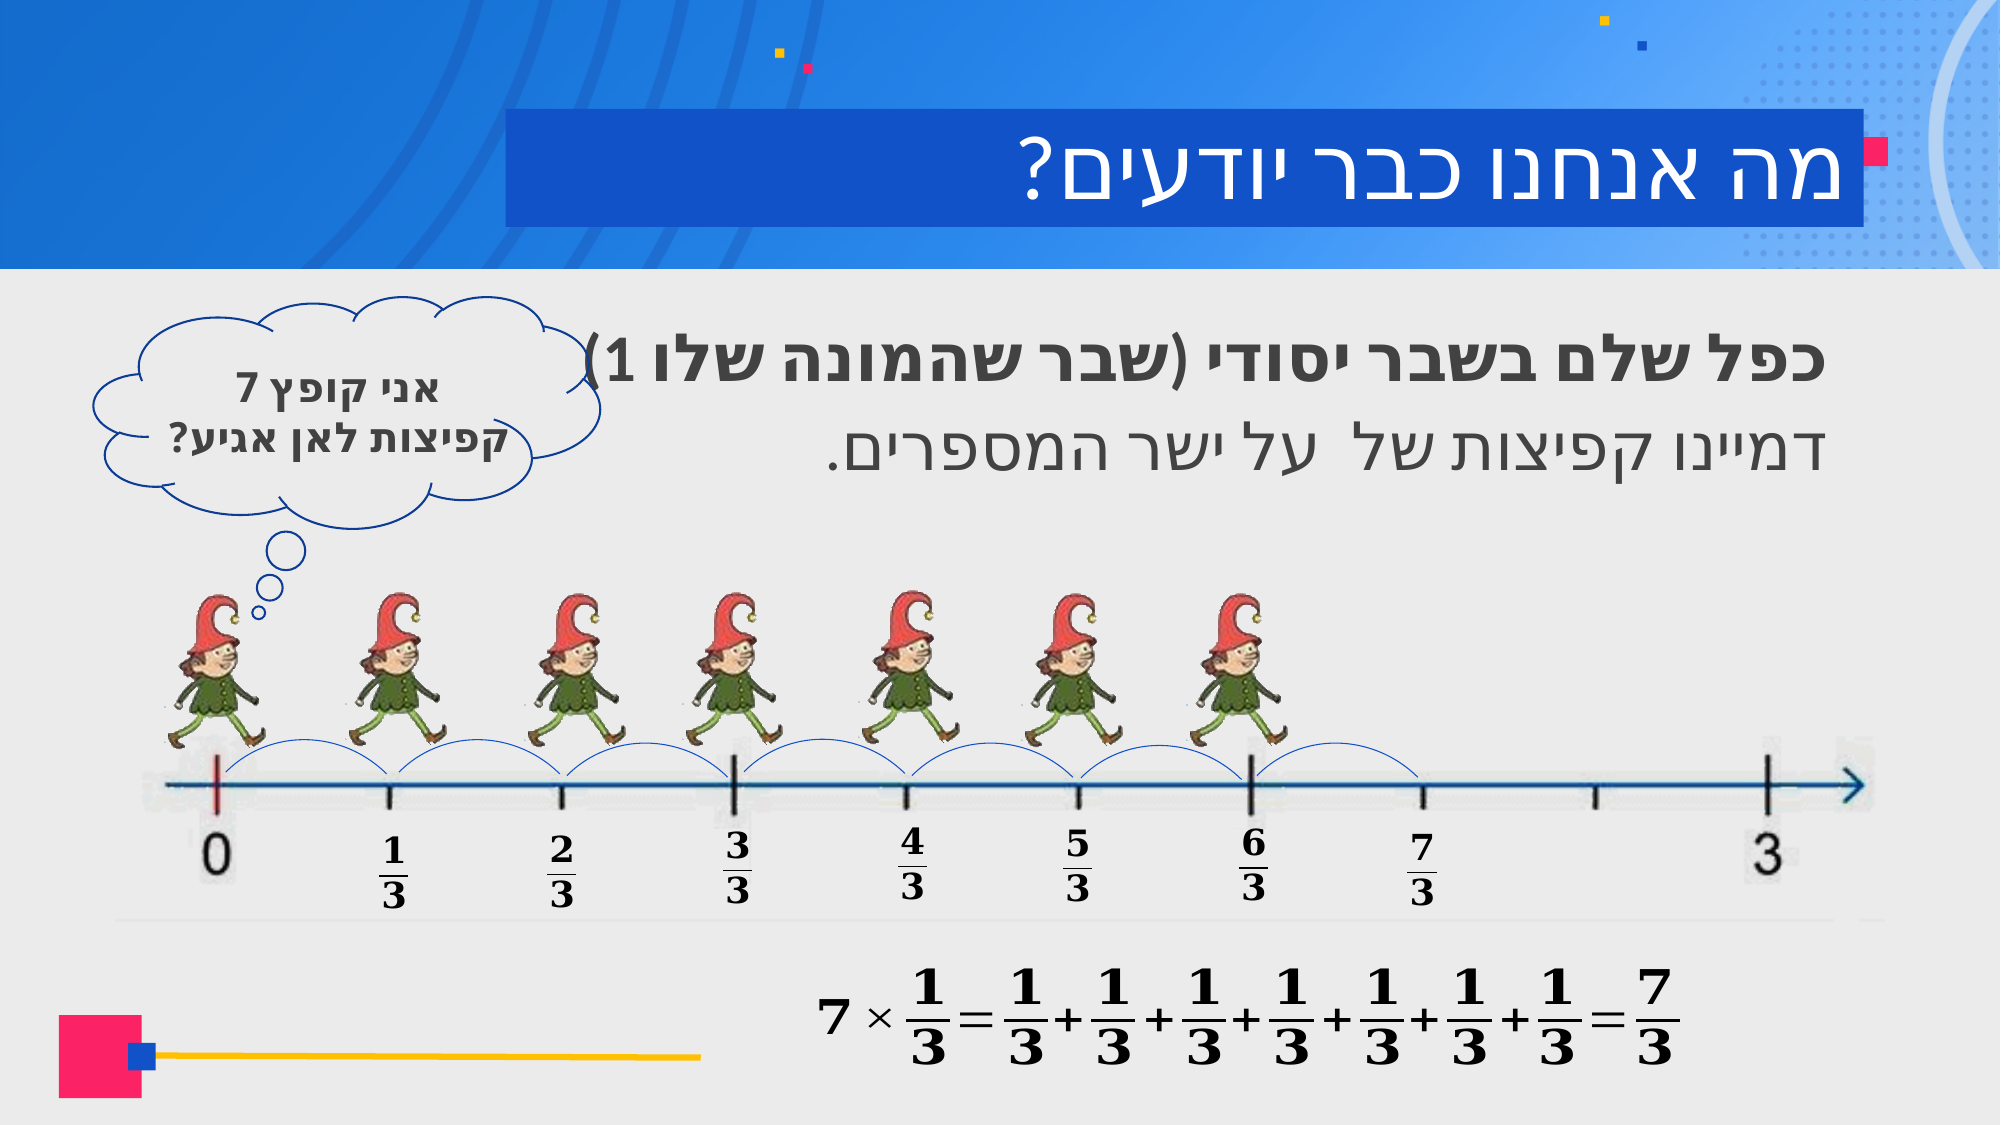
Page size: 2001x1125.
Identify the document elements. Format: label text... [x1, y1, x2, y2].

picture [115, 569, 1885, 922]
text_box אני קופץ 7 קפיצות לאן אגיע? [145, 353, 533, 469]
text_box [265, 530, 307, 572]
picture [0, 0, 2000, 269]
text_box [92, 296, 602, 530]
title מה אנחנו כבר יודעים? [505, 108, 1864, 227]
